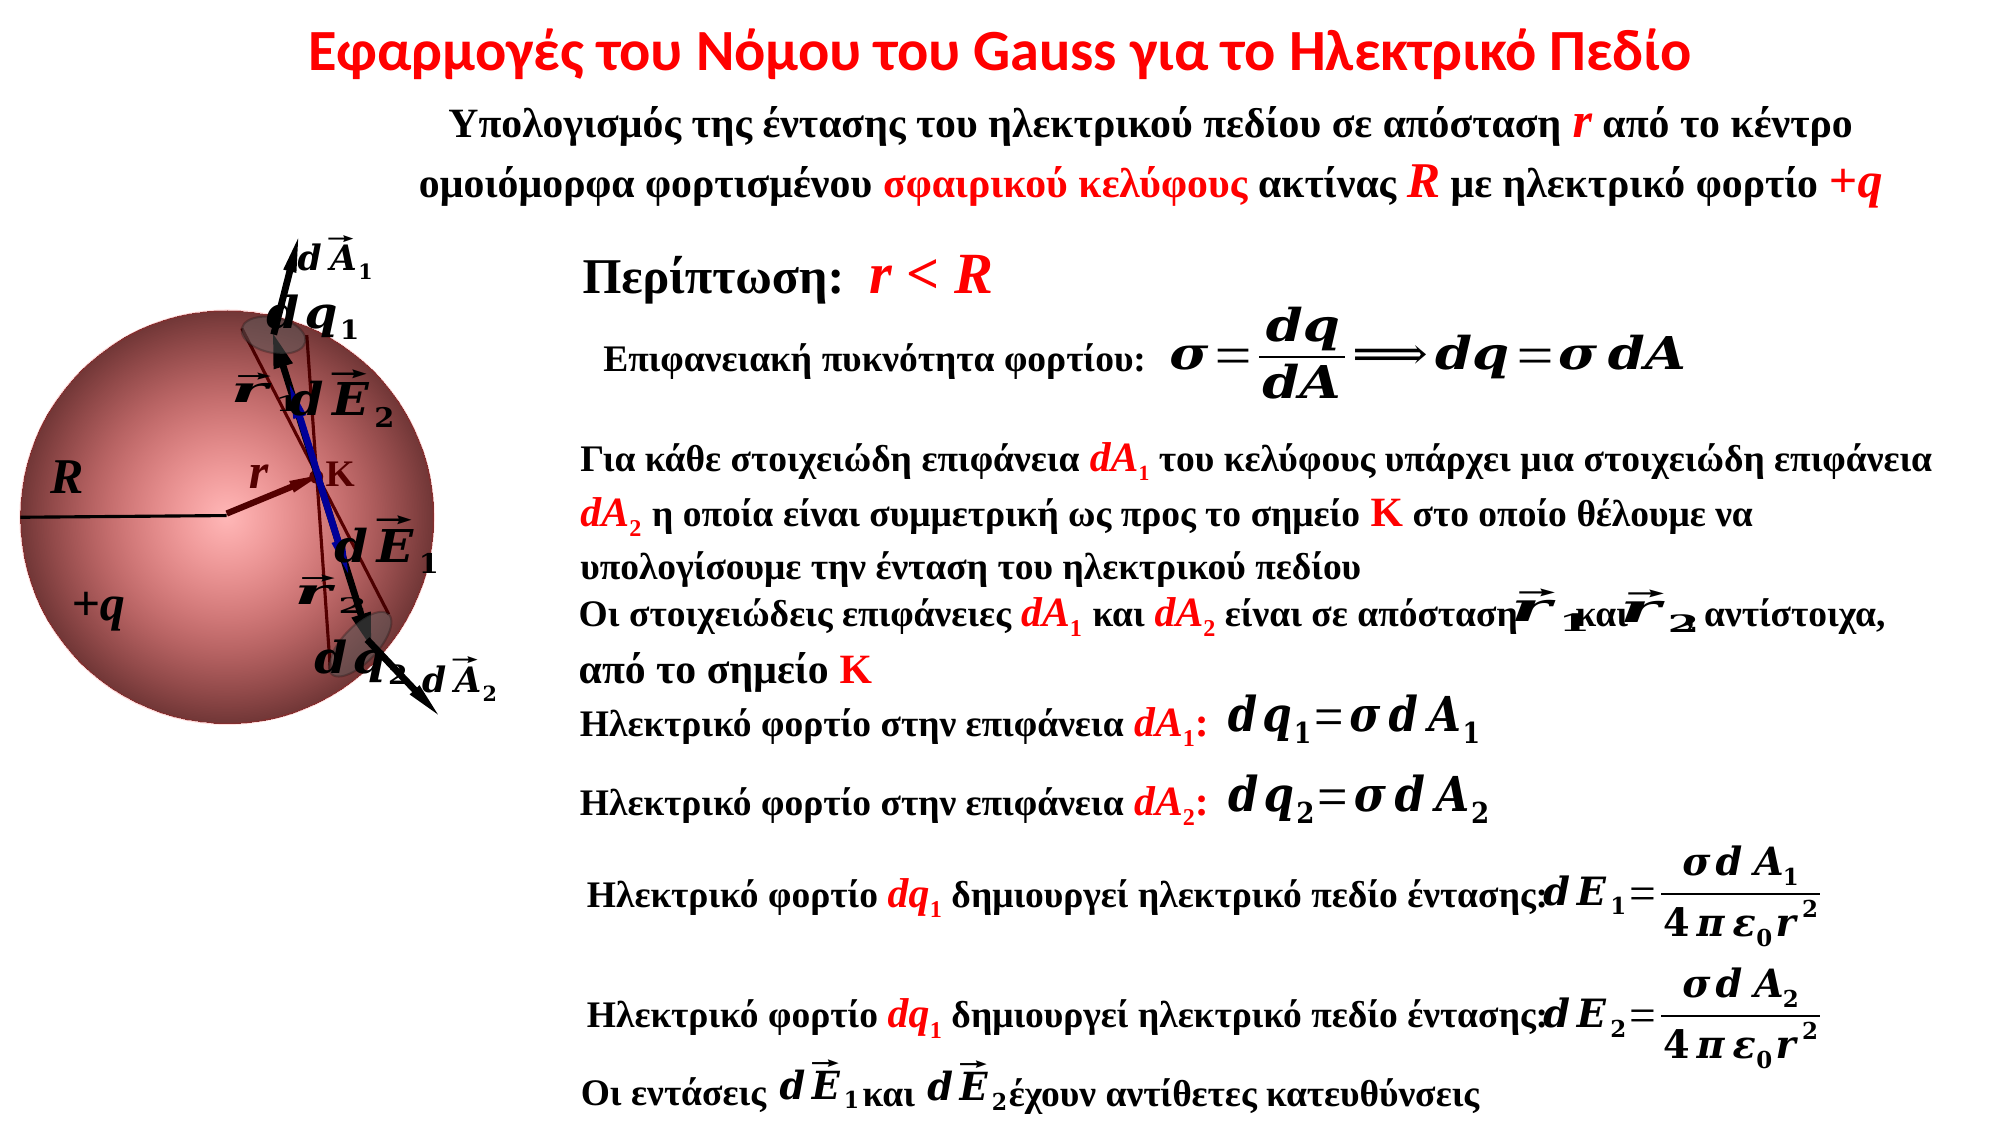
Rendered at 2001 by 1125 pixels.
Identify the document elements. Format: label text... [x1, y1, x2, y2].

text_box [226, 227, 1011, 310]
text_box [241, 233, 1958, 715]
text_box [565, 1057, 1498, 1123]
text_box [20, 310, 263, 724]
text_box Υπολογισμός της έντασης του ηλεκτρικού πεδίου σε απόσταση r από το κέντρο ομοιόμορφα φορτισμένου σφαιρικού κελύφους ακτίνας R με ηλεκτρικό φορτίο +q [401, 79, 1900, 215]
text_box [286, 367, 1822, 1073]
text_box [230, 333, 241, 694]
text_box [263, 290, 1480, 753]
text_box Εφαρμογές του Νόμου του Gauss για το Ηλεκτρικό Πεδίο [0, 5, 2000, 90]
